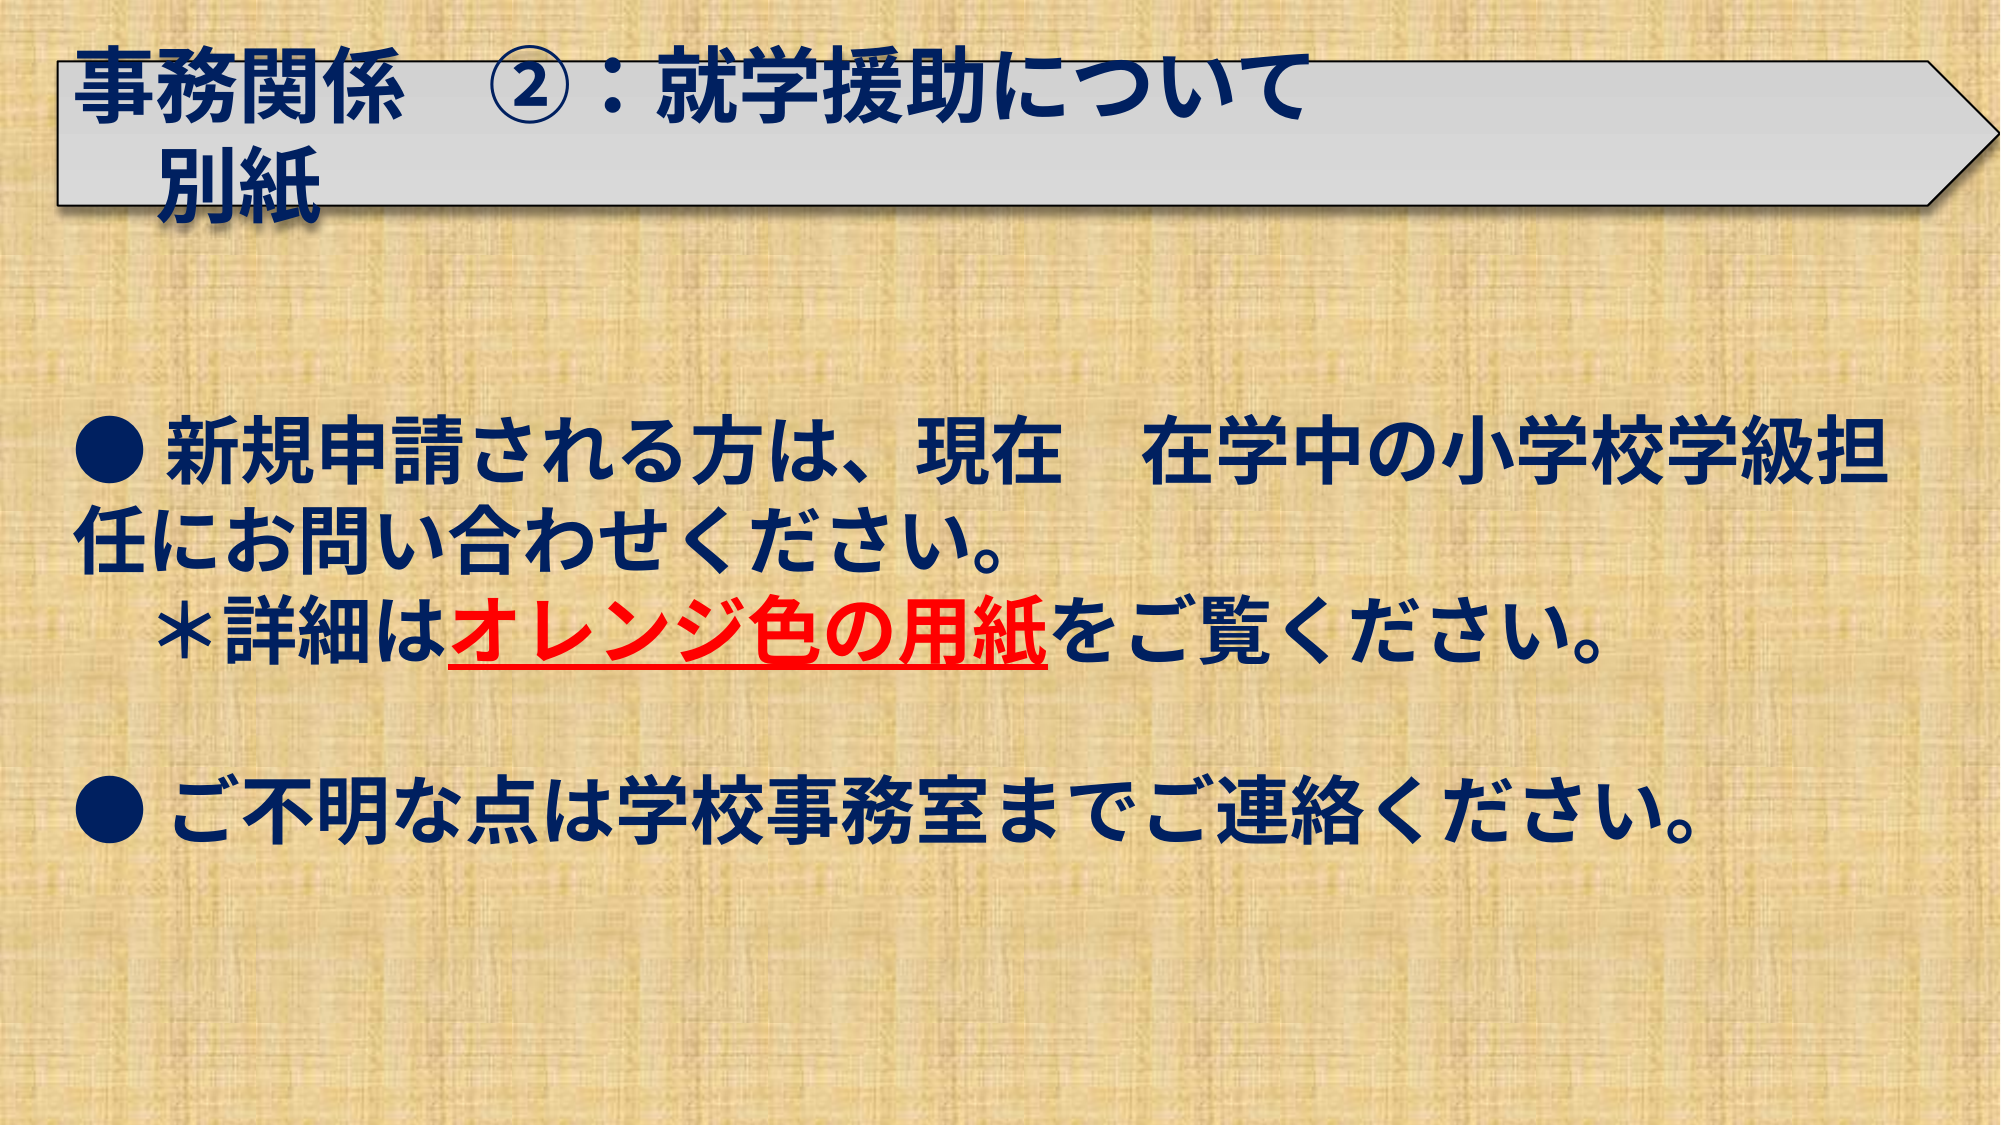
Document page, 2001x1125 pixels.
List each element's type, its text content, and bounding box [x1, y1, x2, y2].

text_box 事務関係 ②：就学援助について 別紙 [56, 60, 2000, 207]
picture [0, 0, 2001, 1125]
text_box ●新規申請される方は、現在 在学中の小学校学級担任にお問い合わせください。 ＊詳細はオレンジ色の用紙をご覧ください。 ●ご不明な点は学校事務室までご連絡ください。 [56, 395, 1919, 1073]
